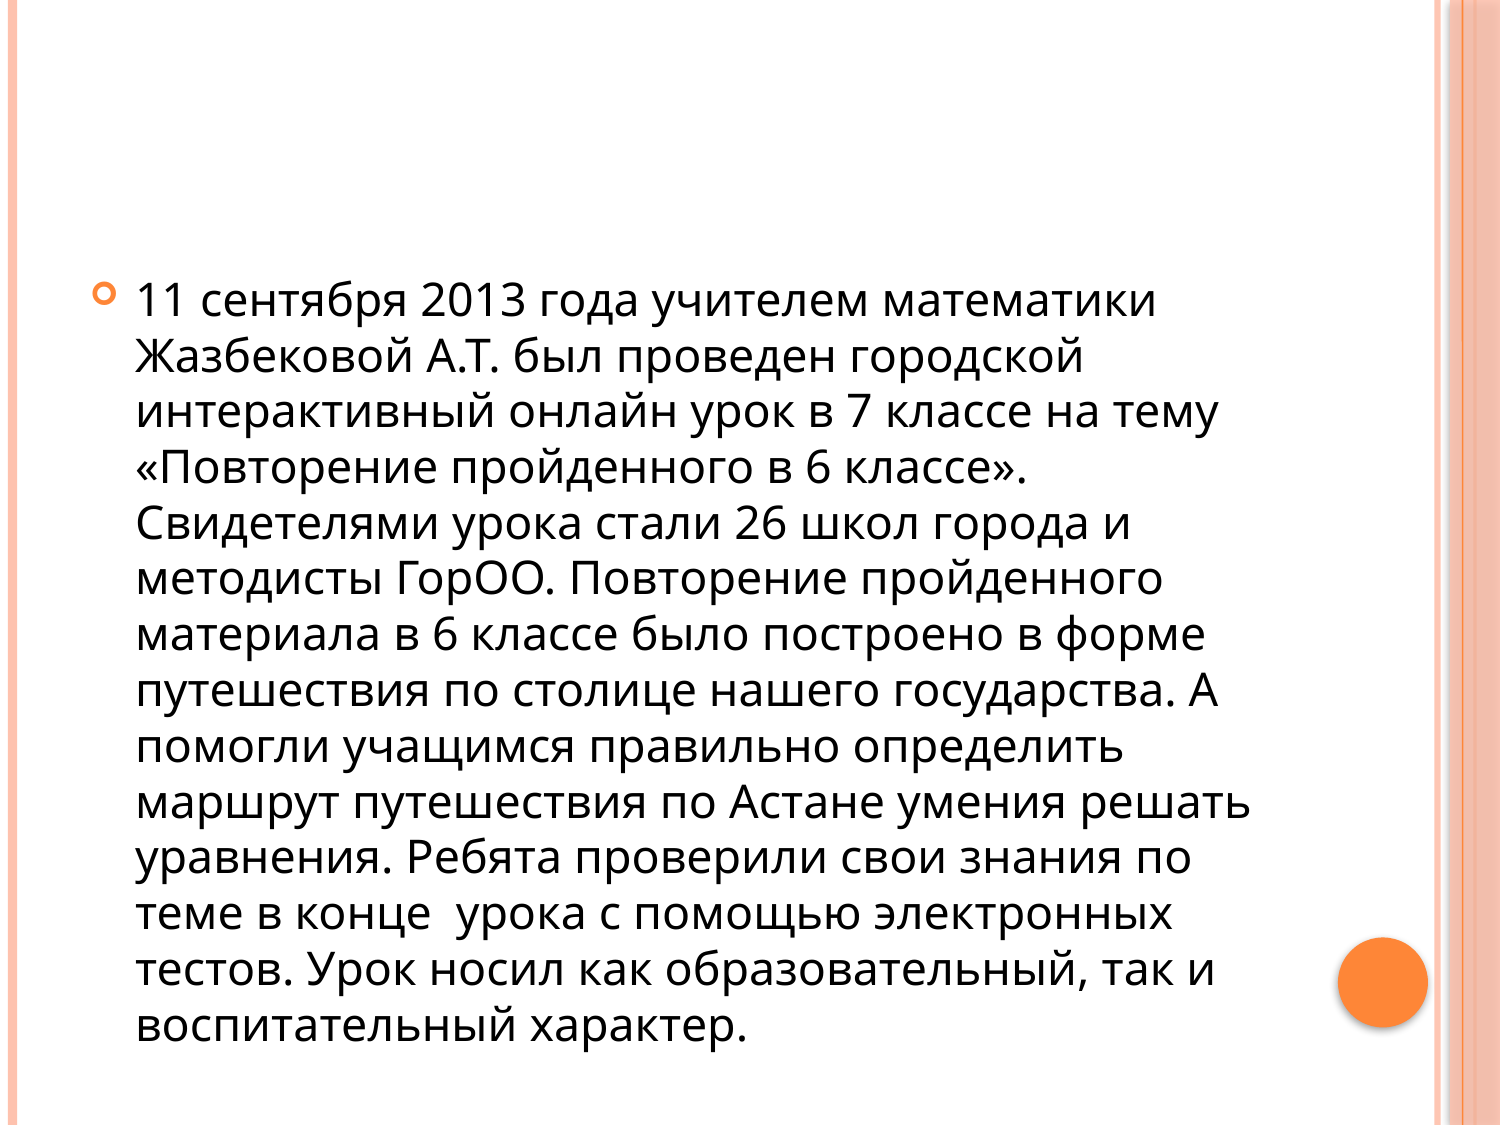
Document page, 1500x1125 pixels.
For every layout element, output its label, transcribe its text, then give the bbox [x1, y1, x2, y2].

list 11 сентября 2013 года учителем математики Жазбековой А.Т. был проведен городской интерактивный онлайн урок в 7 классе на тему «Повторение пройденного в 6 классе». Свидетелями урока стали 26 школ города и методисты ГорОО. Повторение пройденного материала в 6 классе было построено в форме путешествия по столице нашего государства. А помогли учащимся правильно определить маршрут путешествия по Астане умения решать уравнения. Ребята проверили свои знания по теме в конце урока с помощью электронных тестов. Урок носил как образовательный, так и воспитательный характер. [75, 262, 1300, 1062]
